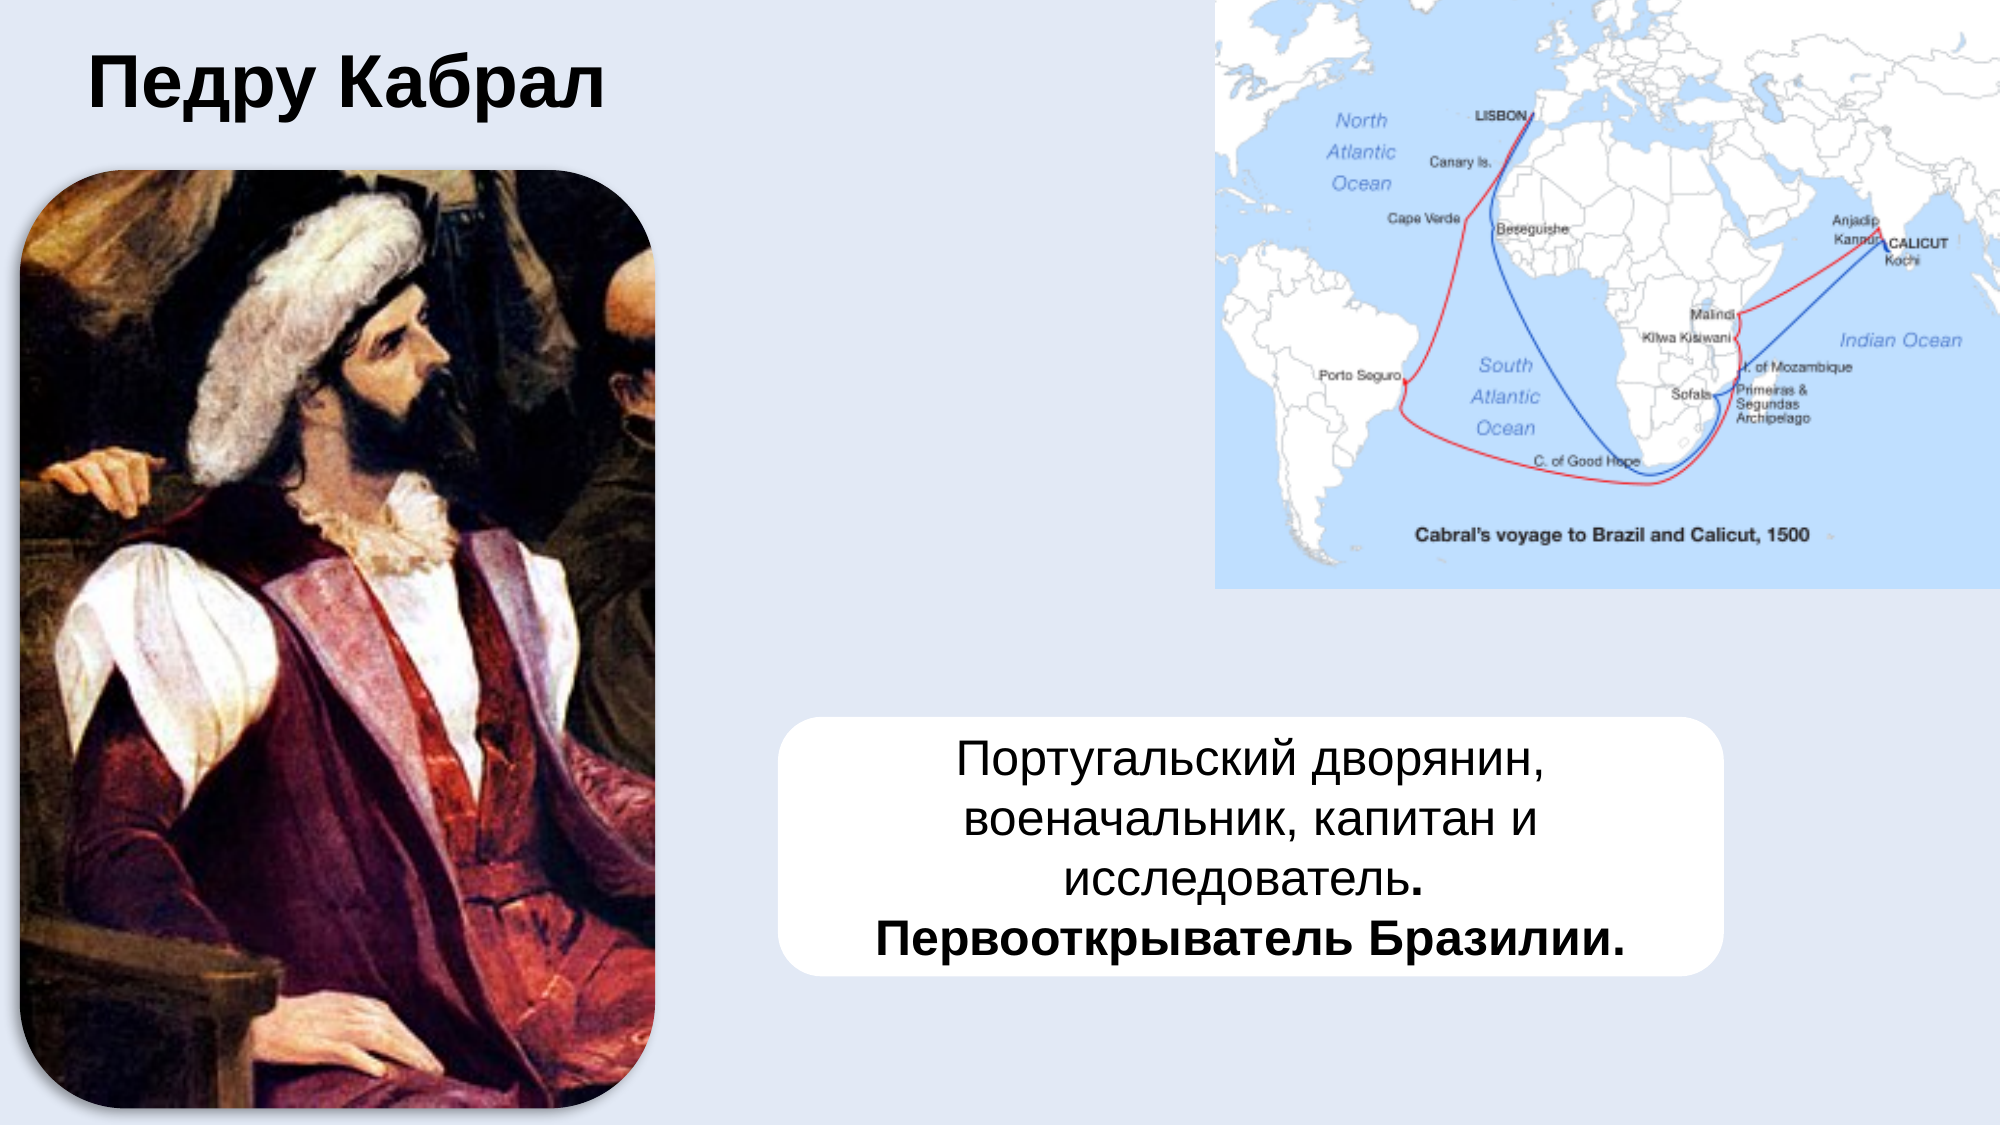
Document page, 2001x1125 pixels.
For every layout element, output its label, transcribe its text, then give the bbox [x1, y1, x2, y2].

text_box Португальский дворянин, военачальник, капитан и исследователь. Первооткрыватель Бразилии. [778, 718, 1723, 974]
title Педру Кабрал [72, 0, 1215, 192]
picture [1215, 0, 2000, 589]
picture [19, 169, 656, 1109]
